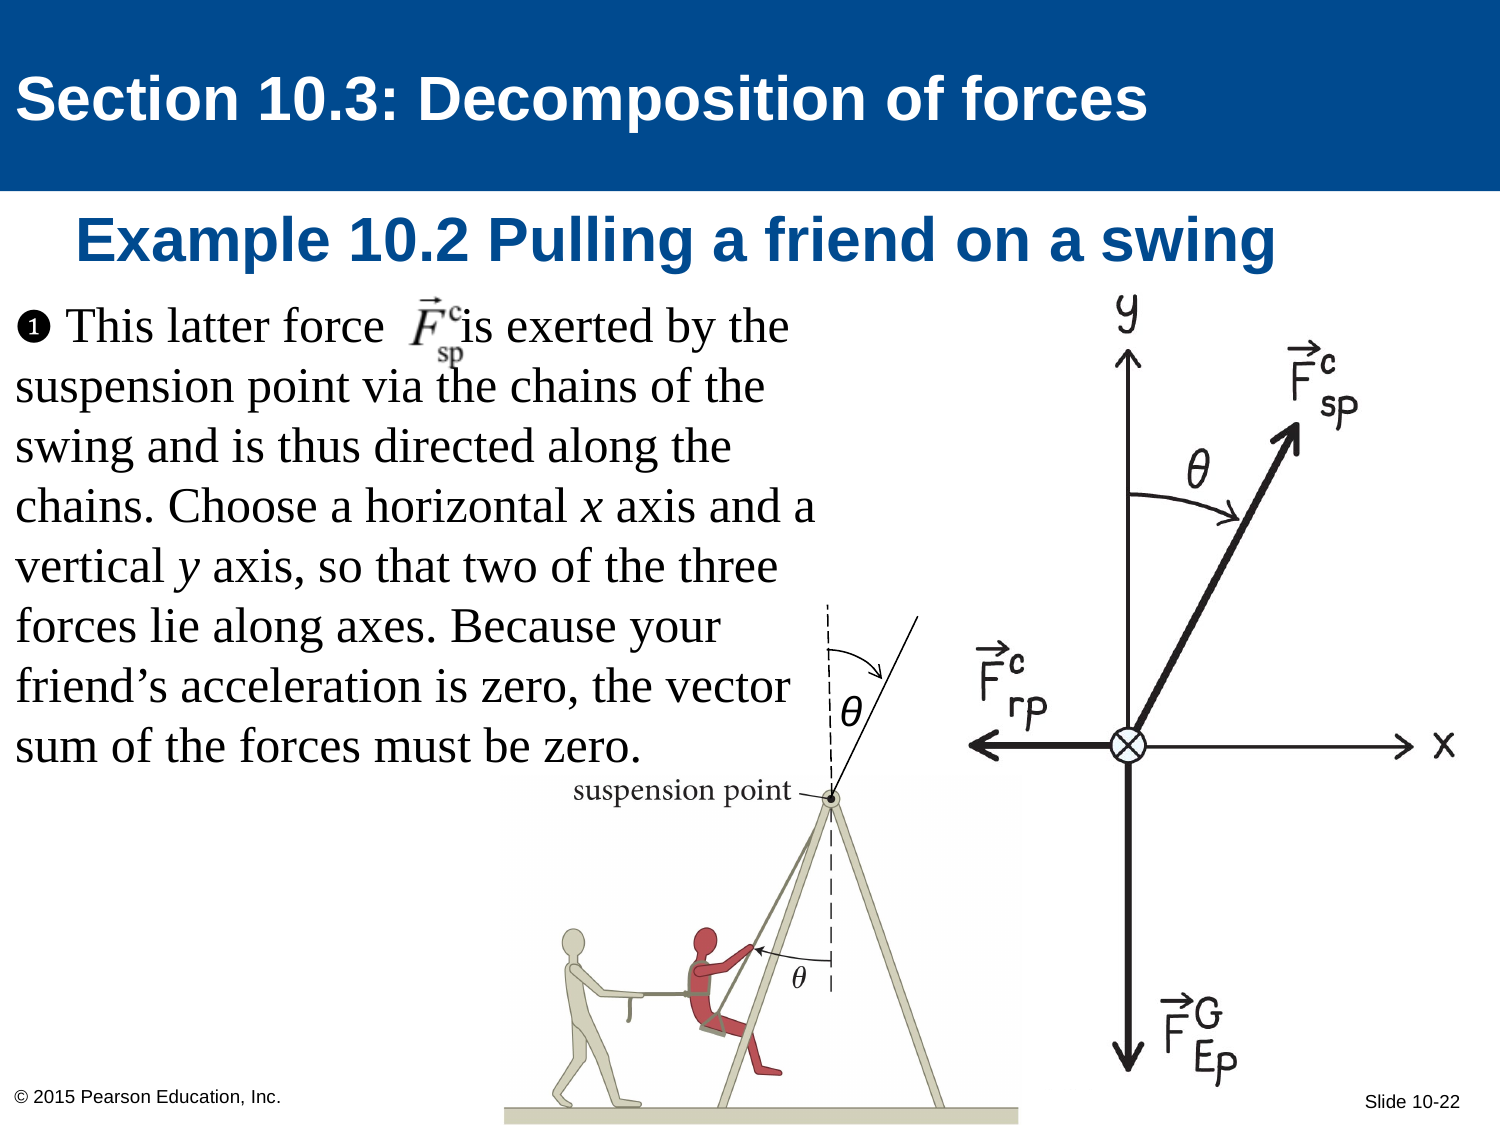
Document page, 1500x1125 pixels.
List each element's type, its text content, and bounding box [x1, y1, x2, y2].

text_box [827, 604, 832, 616]
title Example 10.2 Pulling a friend on a swing [0, 191, 1500, 283]
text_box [403, 290, 465, 371]
footer © 2015 Pearson Education, Inc. [14, 1084, 495, 1115]
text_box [830, 615, 918, 799]
list ❶ This latter force is exerted by the suspension point via the chains of the swing and is thus directed along the chains. Choose a horizontal x axis and a vertical y axis, so that two of the three forces lie along axes. Because your friend’s acceleration is zero, the vector sum of the forces must be zero. [0, 284, 884, 853]
picture [500, 286, 1462, 1125]
list Section 10.3: Decomposition of forces [0, 0, 1500, 190]
